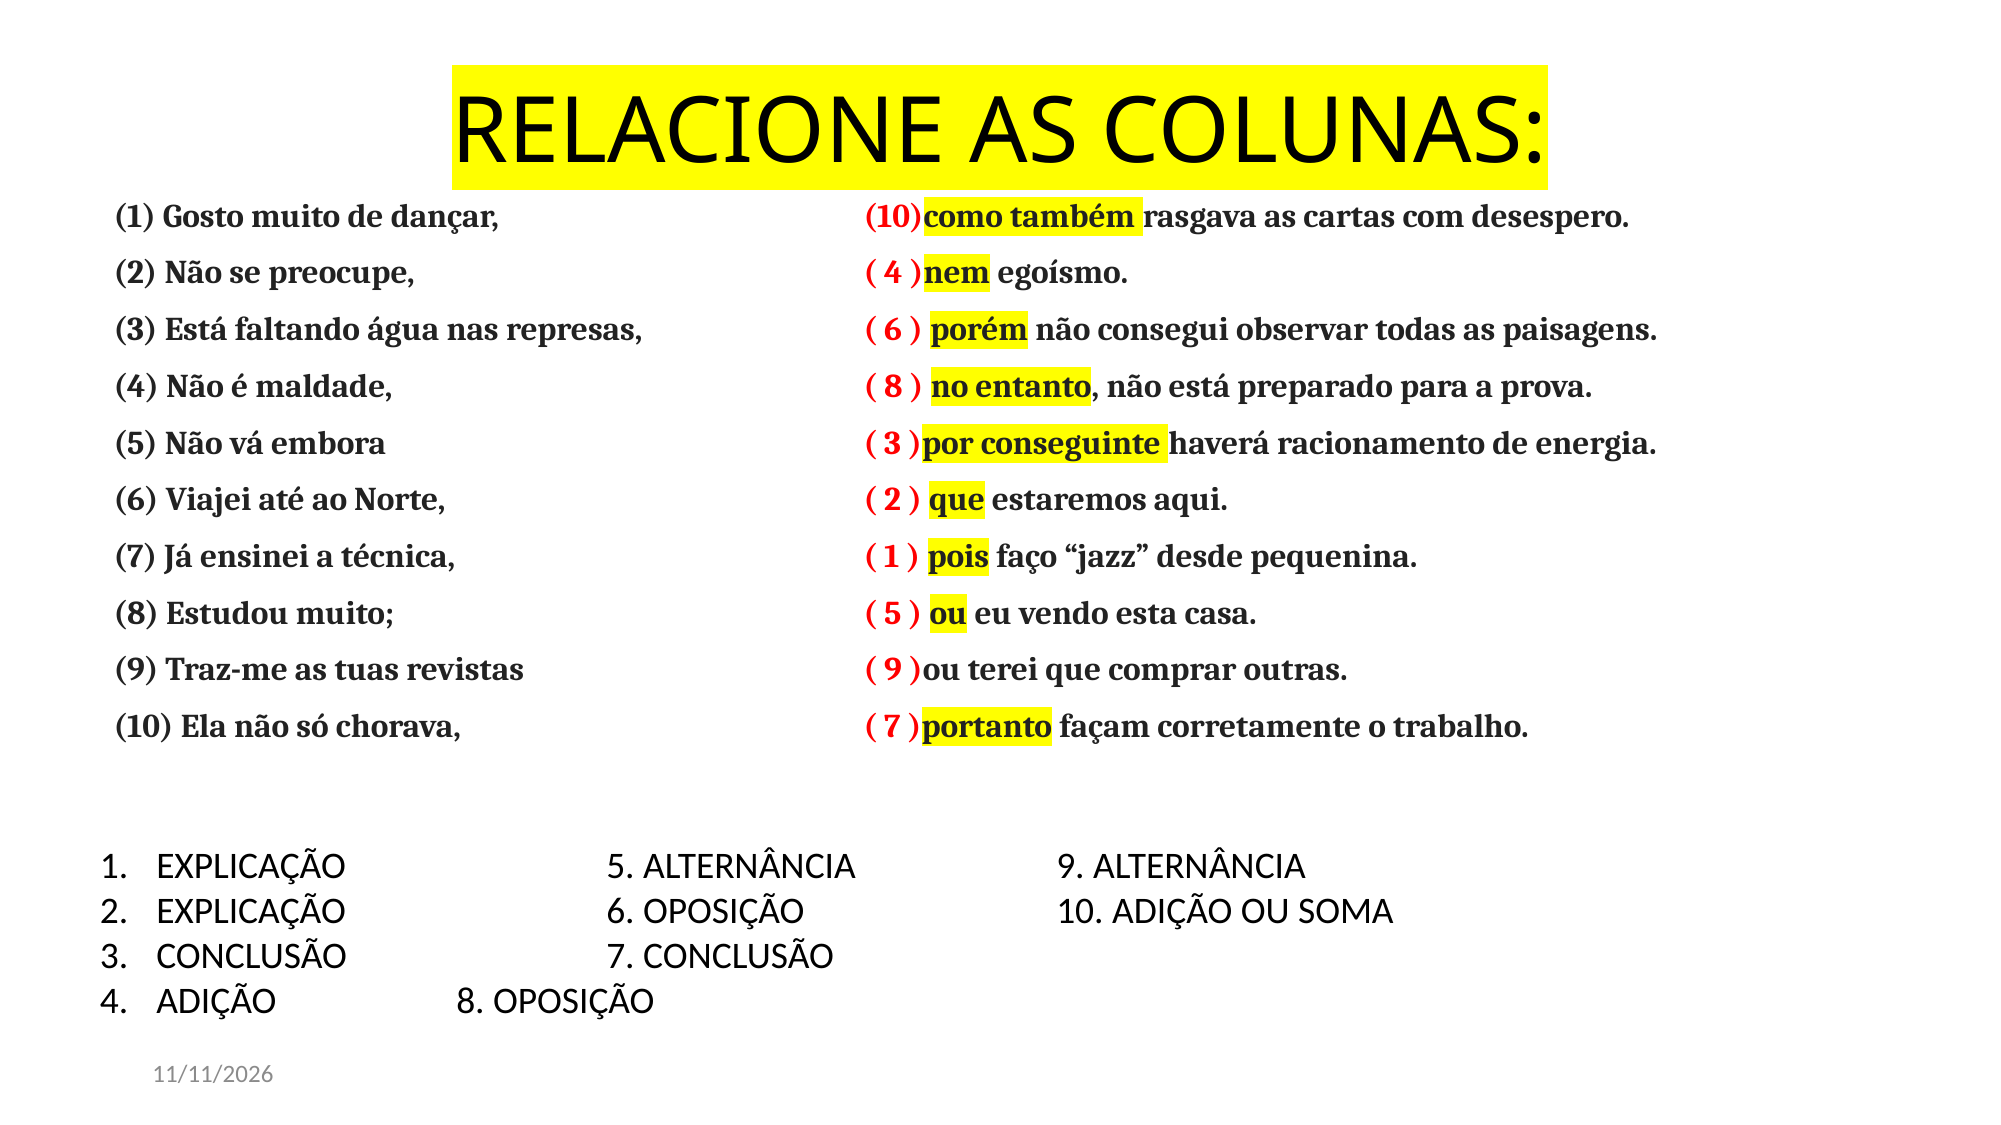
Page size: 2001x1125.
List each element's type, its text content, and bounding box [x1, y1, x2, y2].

text_box EXPLICAÇÃO 5. ALTERNÂNCIA 9. ALTERNÂNCIA EXPLICAÇÃO 6. OPOSIÇÃO 10. ADIÇÃO OU SOMA CONCLUSÃO 7. CONCLUSÃO ADIÇÃO 8. OPOSIÇÃO [85, 833, 1556, 1029]
title RELACIONE AS COLUNAS: [174, 75, 1825, 192]
list (1) Gosto muito de dançar, (10)como também rasgava as cartas com desespero. (2) Não se preocupe, ( 4 )nem egoísmo. (3) Está faltando água nas represas, ( 6 ) porém não consegui observar todas as paisagens. (4) Não é maldade, ( 8 ) no entanto, não está preparado para a prova. (5) Não vá embora ( 3 )por conseguinte haverá racionamento de energia. (6) Viajei até ao Norte, ( 2 ) que estaremos aqui. (7) Já ensinei a técnica, ( 1 ) pois faço “jazz” desde pequenina. (8) Estudou muito; ( 5 ) ou eu vendo esta casa. (9) Traz-me as tuas revistas ( 9 )ou terei que comprar outras. (10) Ela não só chorava, ( 7 )portanto façam corretamente o trabalho. [98, 191, 1767, 1041]
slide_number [137, 1042, 588, 1103]
